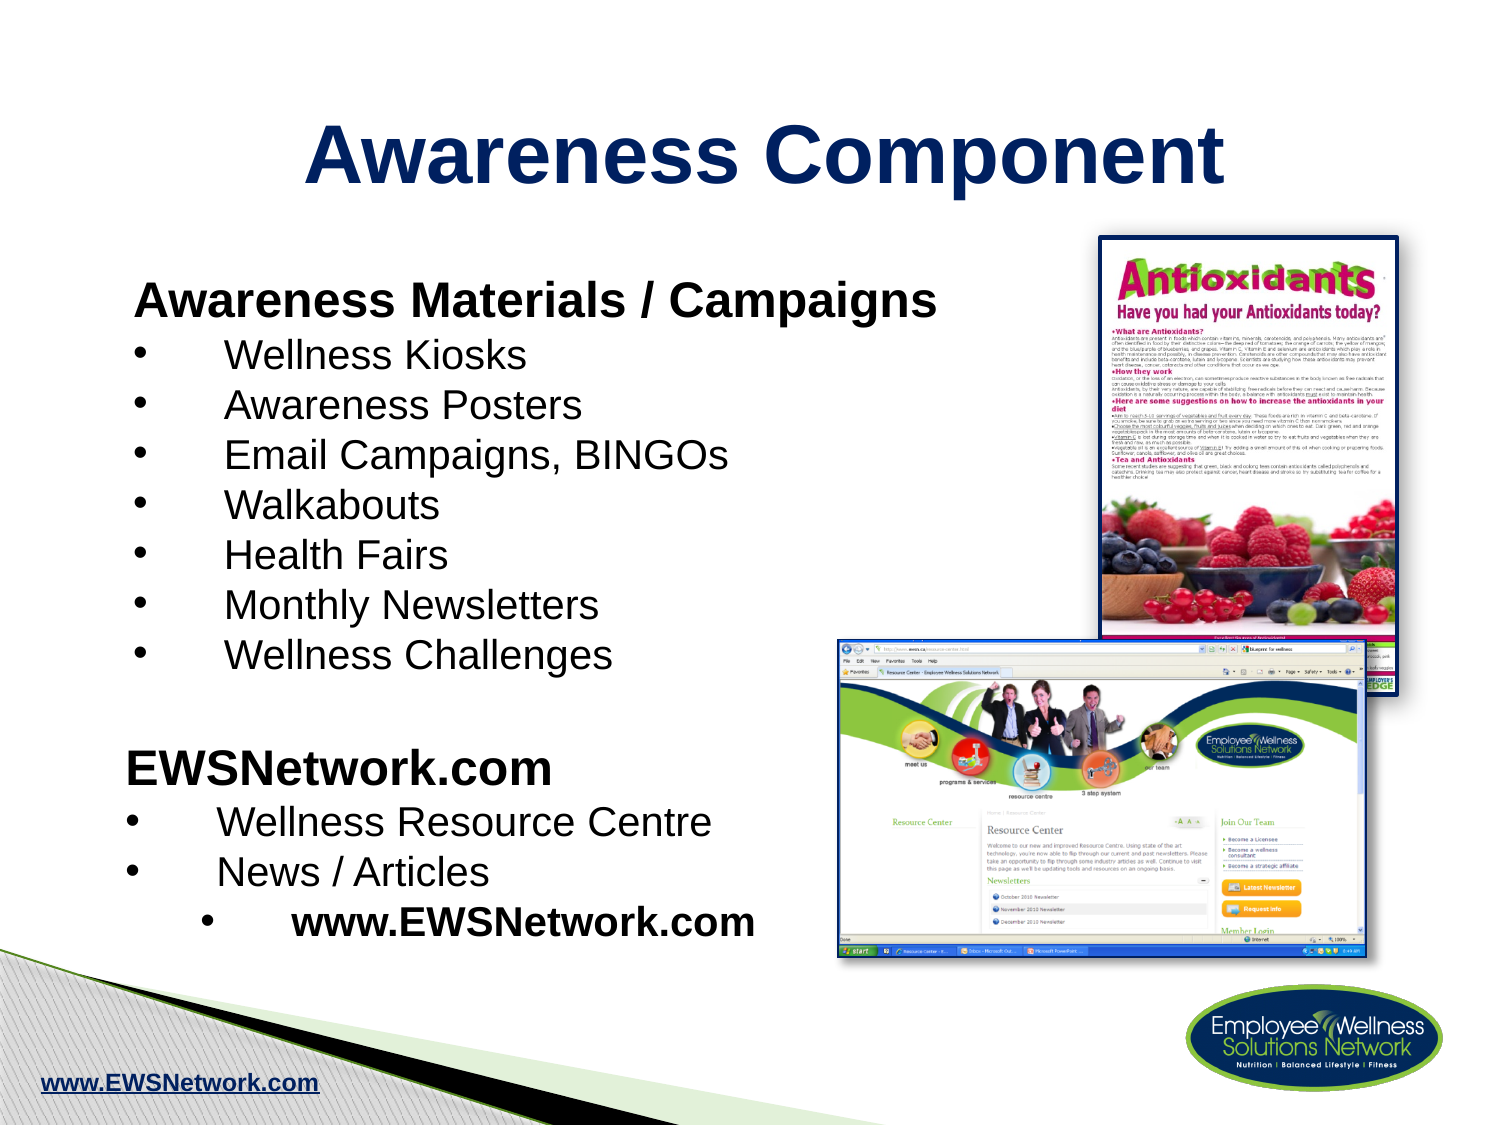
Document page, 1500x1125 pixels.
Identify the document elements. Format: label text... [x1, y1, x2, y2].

text_box www.EWSNetwork.com [0, 1058, 361, 1104]
text_box EWSNetwork.com Wellness Resource Centre News / Articles www.EWSNetwork.com [110, 727, 832, 953]
list Awareness Component [88, 92, 1424, 279]
picture [838, 239, 1453, 1125]
text_box Awareness Materials / Campaigns Wellness Kiosks Awareness Posters Email Campaigns, BINGOs Walkabouts Health Fairs Monthly Newsletters Wellness Challenges [118, 260, 1095, 727]
